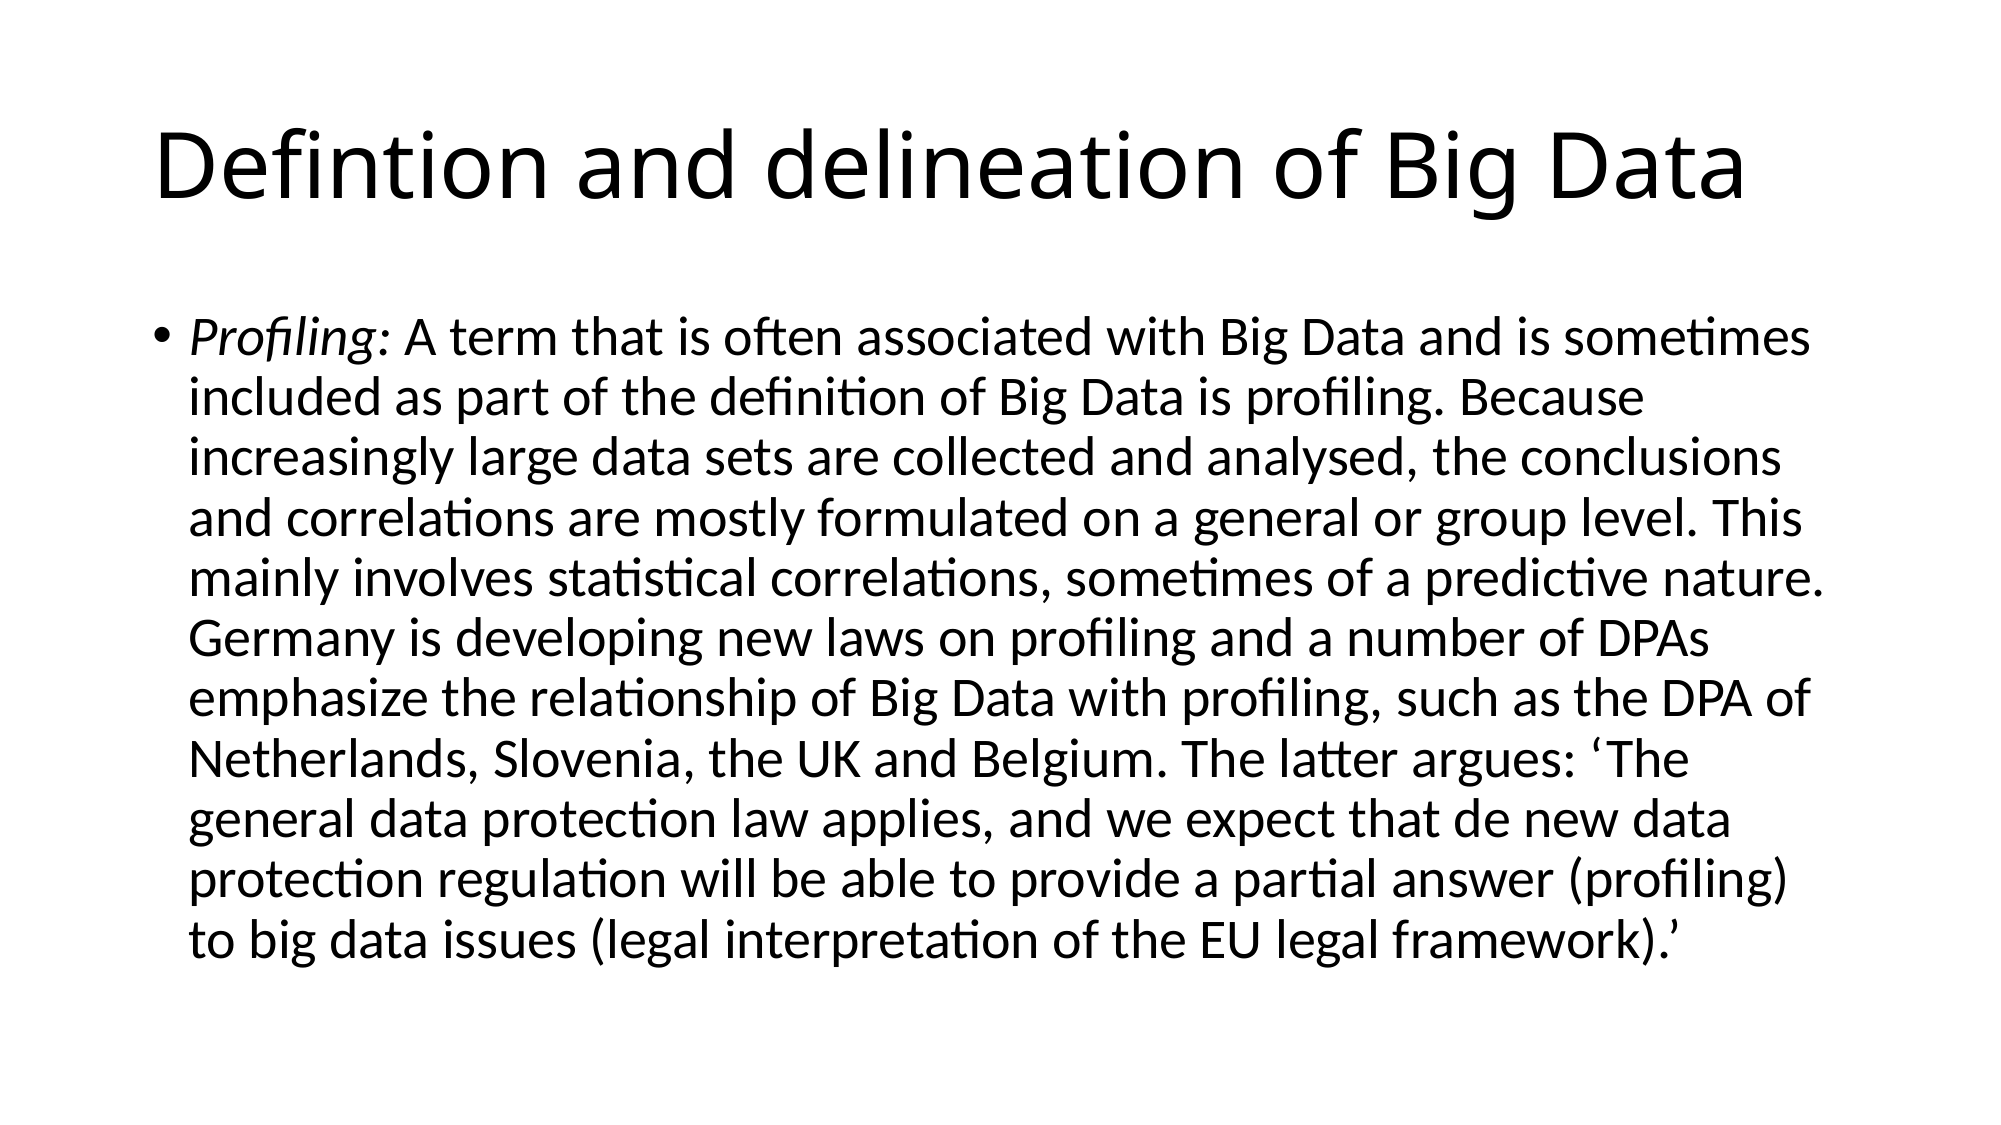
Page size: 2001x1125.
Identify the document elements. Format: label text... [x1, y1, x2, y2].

title Defintion and delineation of Big Data [137, 59, 1863, 278]
list Profiling: A term that is often associated with Big Data and is sometimes included as part of the definition of Big Data is profiling. Because increasingly large data sets are collected and analysed, the conclusions and correlations are mostly formulated on a general or group level. This mainly involves statistical correlations, sometimes of a predictive nature. Germany is developing new laws on profiling and a number of DPAs emphasize the relationship of Big Data with profiling, such as the DPA of Netherlands, Slovenia, the UK and Belgium. The latter argues: ‘The general data protection law applies, and we expect that de new data protection regulation will be able to provide a partial answer (profiling) to big data issues (legal interpretation of the EU legal framework).’ [137, 299, 1863, 1014]
